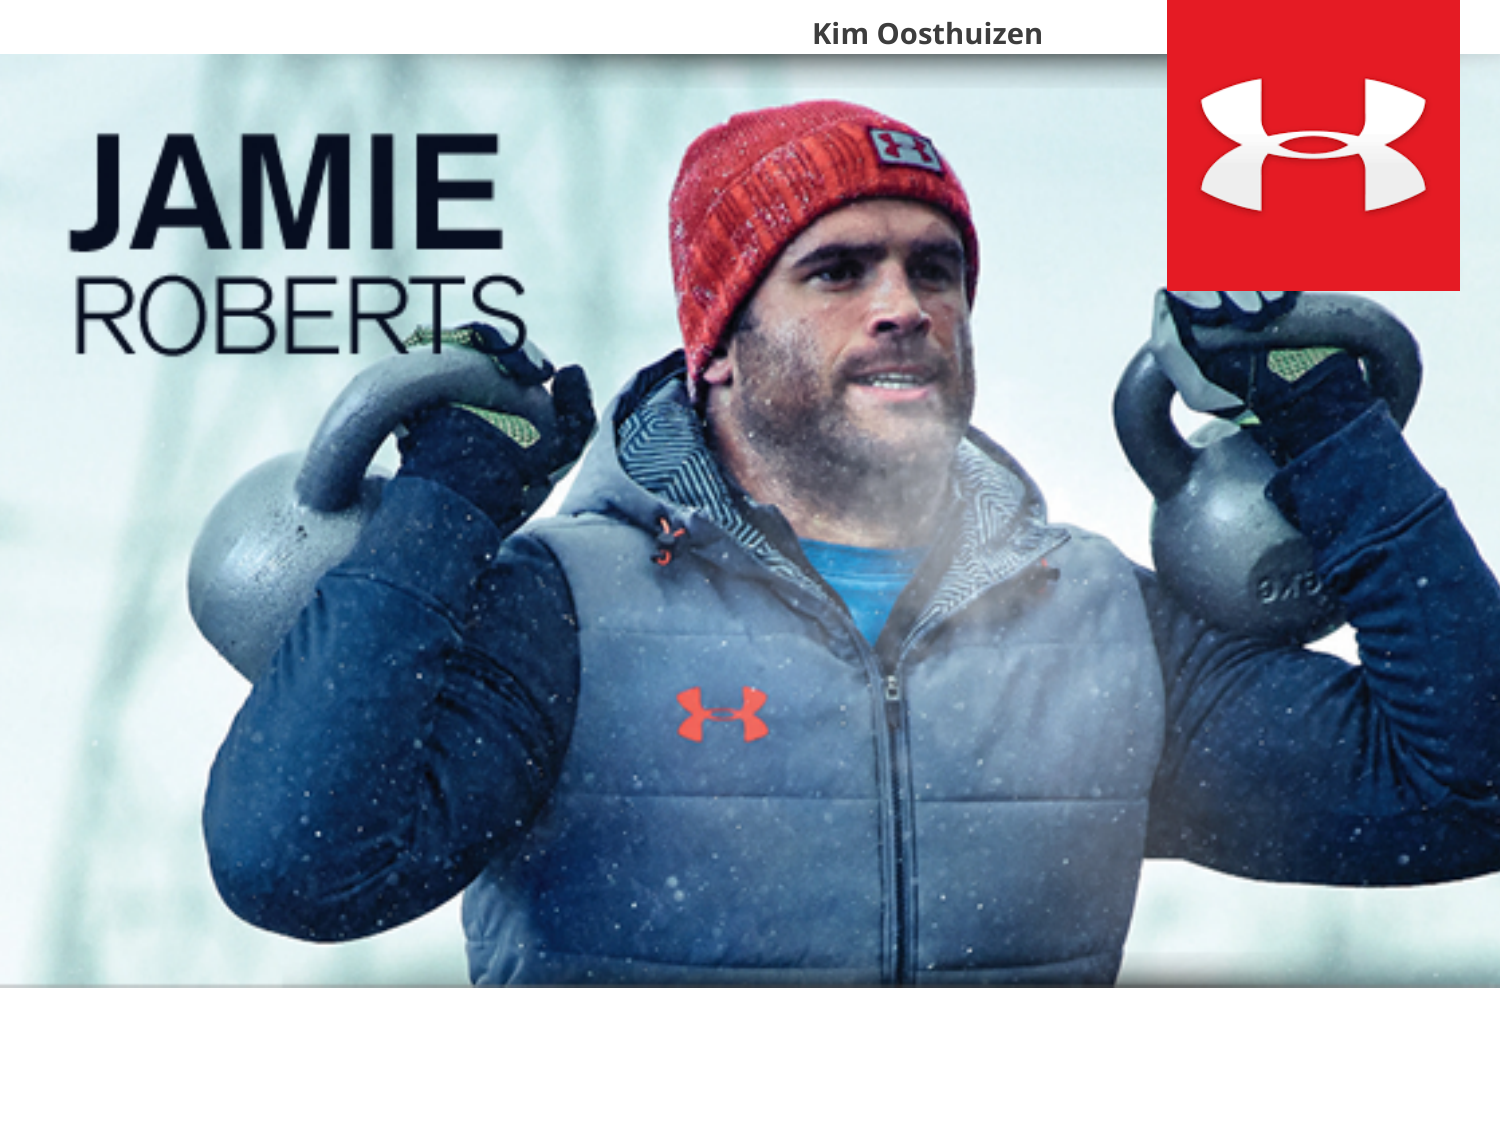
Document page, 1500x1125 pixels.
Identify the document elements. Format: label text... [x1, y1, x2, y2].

text_box Kim Oosthuizen [797, 0, 982, 53]
picture [0, 0, 1500, 989]
